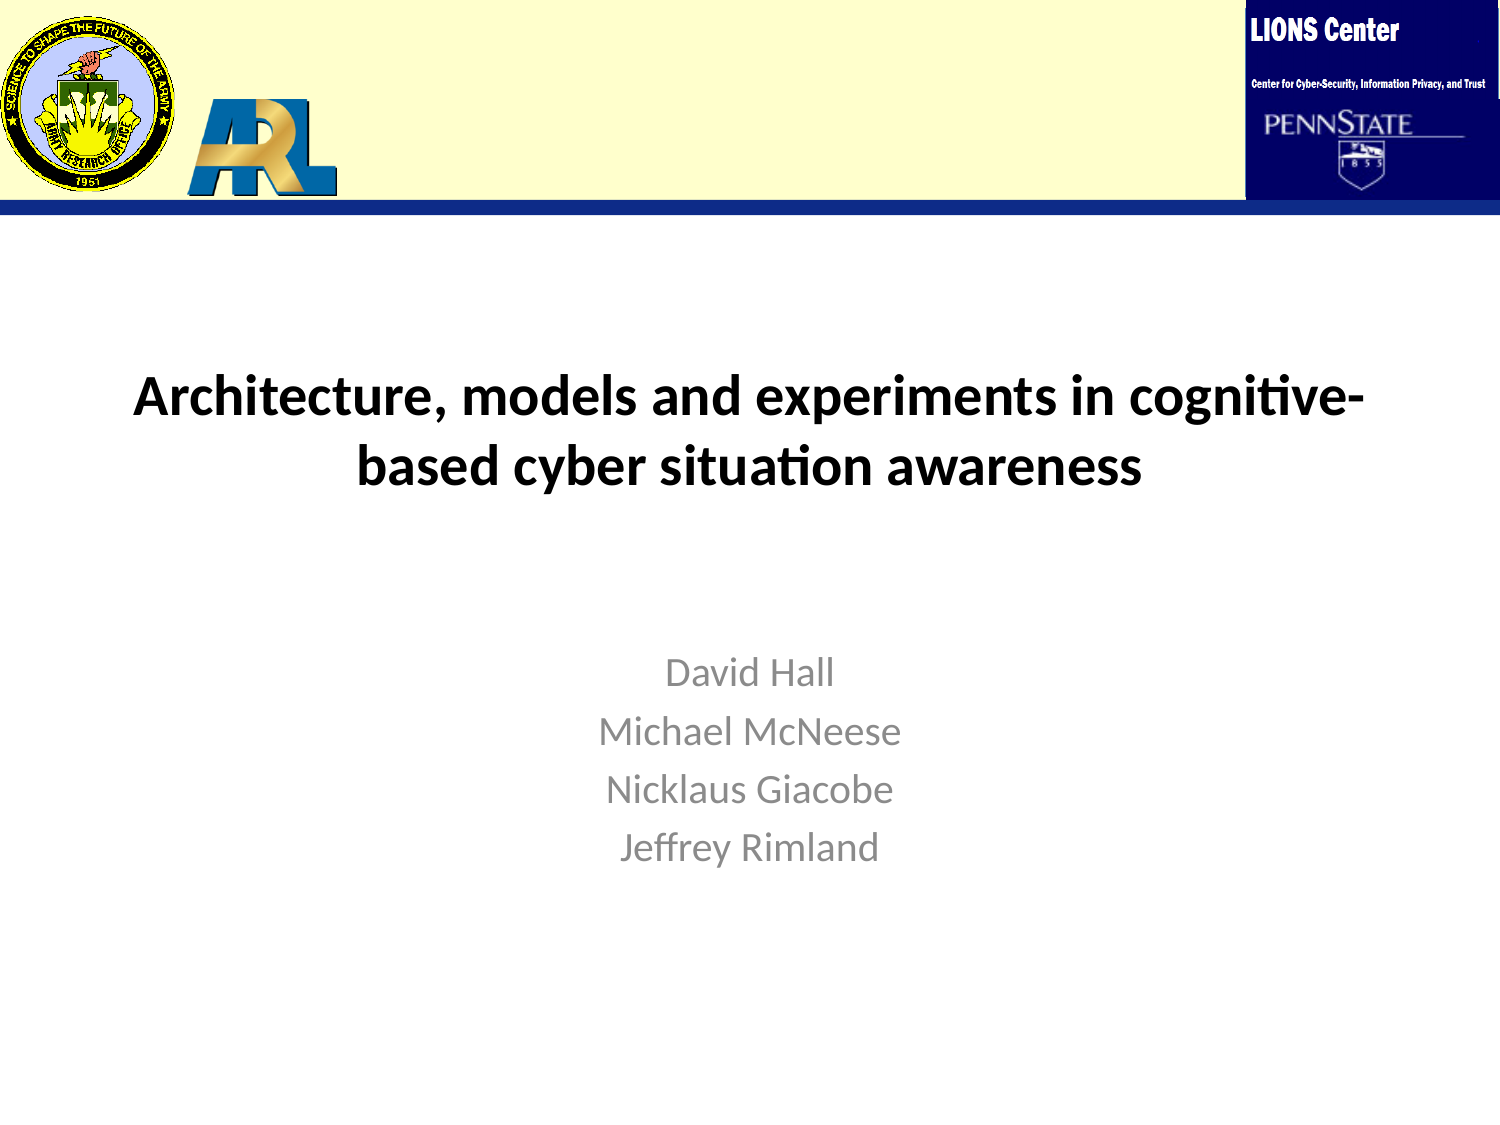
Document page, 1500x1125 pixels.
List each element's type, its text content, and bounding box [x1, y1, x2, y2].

picture [1246, 0, 1500, 201]
picture [187, 99, 337, 196]
picture [0, 16, 175, 192]
title Architecture, models and experiments in cognitive-based cyber situation awareness [112, 349, 1388, 591]
subtitle David Hall Michael McNeese Nicklaus Giacobe Jeffrey Rimland [225, 637, 1275, 925]
